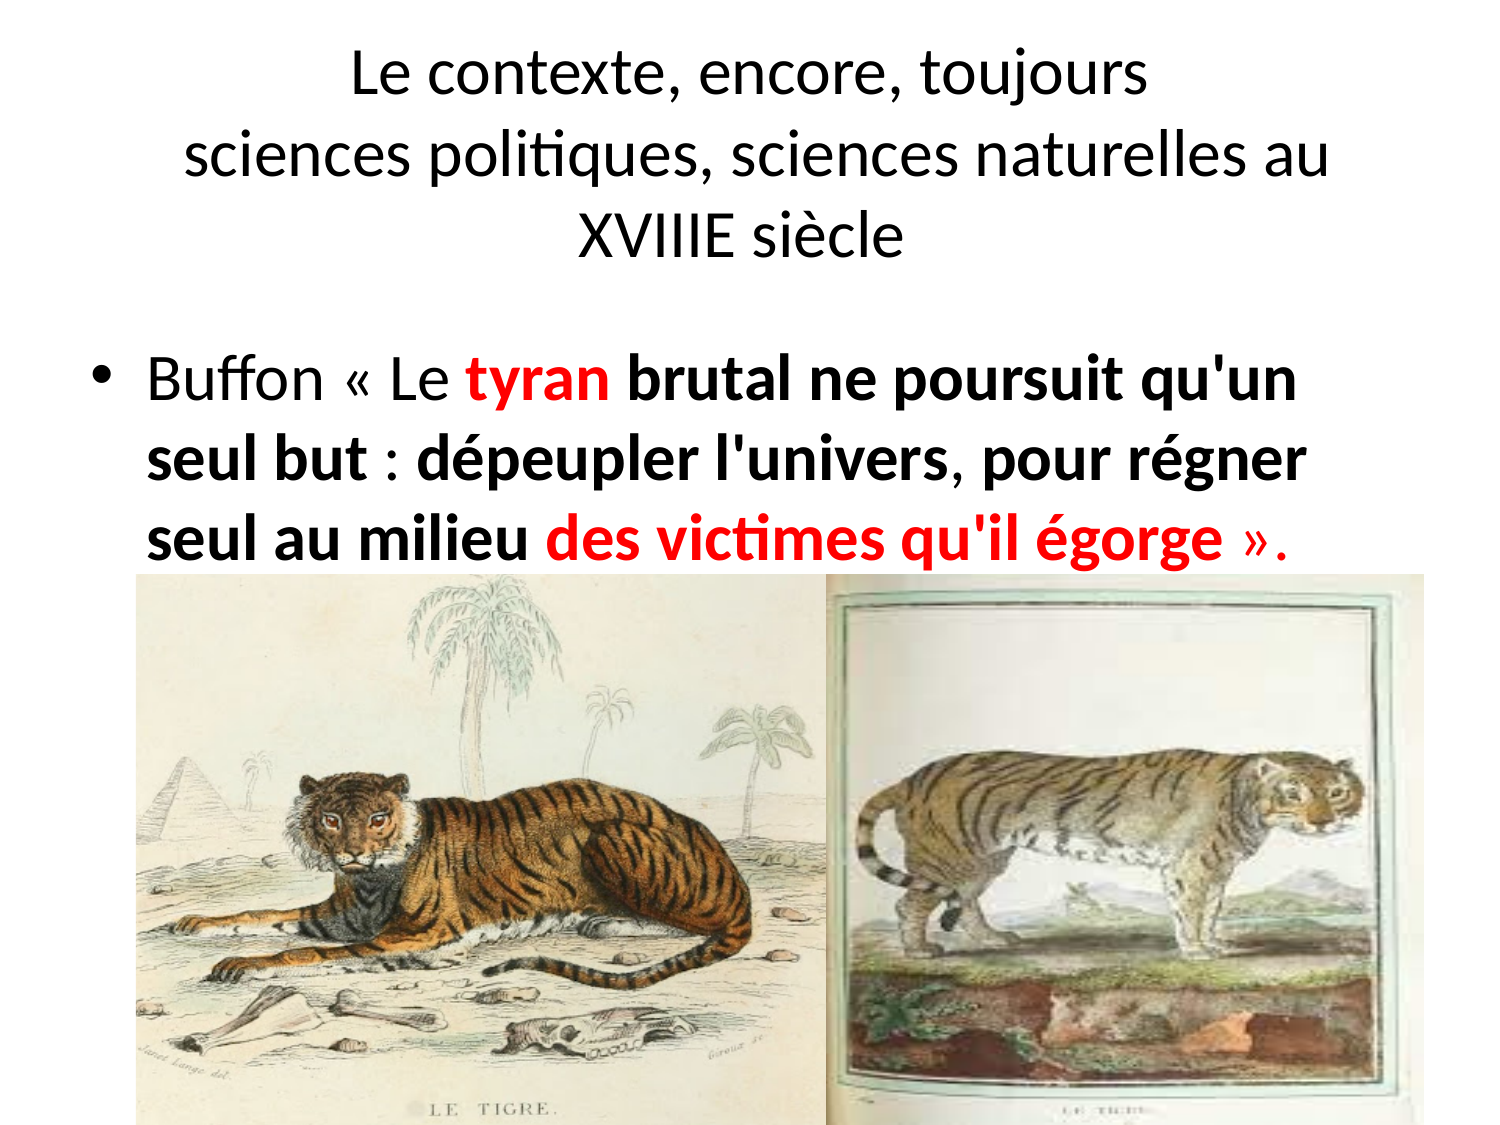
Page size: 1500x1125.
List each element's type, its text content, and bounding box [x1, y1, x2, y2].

picture [135, 574, 1424, 1125]
list Buffon « Le tyran brutal ne poursuit qu'un seul but : dépeupler l'univers, pour régner seul au milieu des victimes qu'il égorge ». [75, 326, 1425, 1106]
title Le contexte, encore, toujours sciences politiques, sciences naturelles au XVIIIE siècle [75, 19, 1425, 279]
